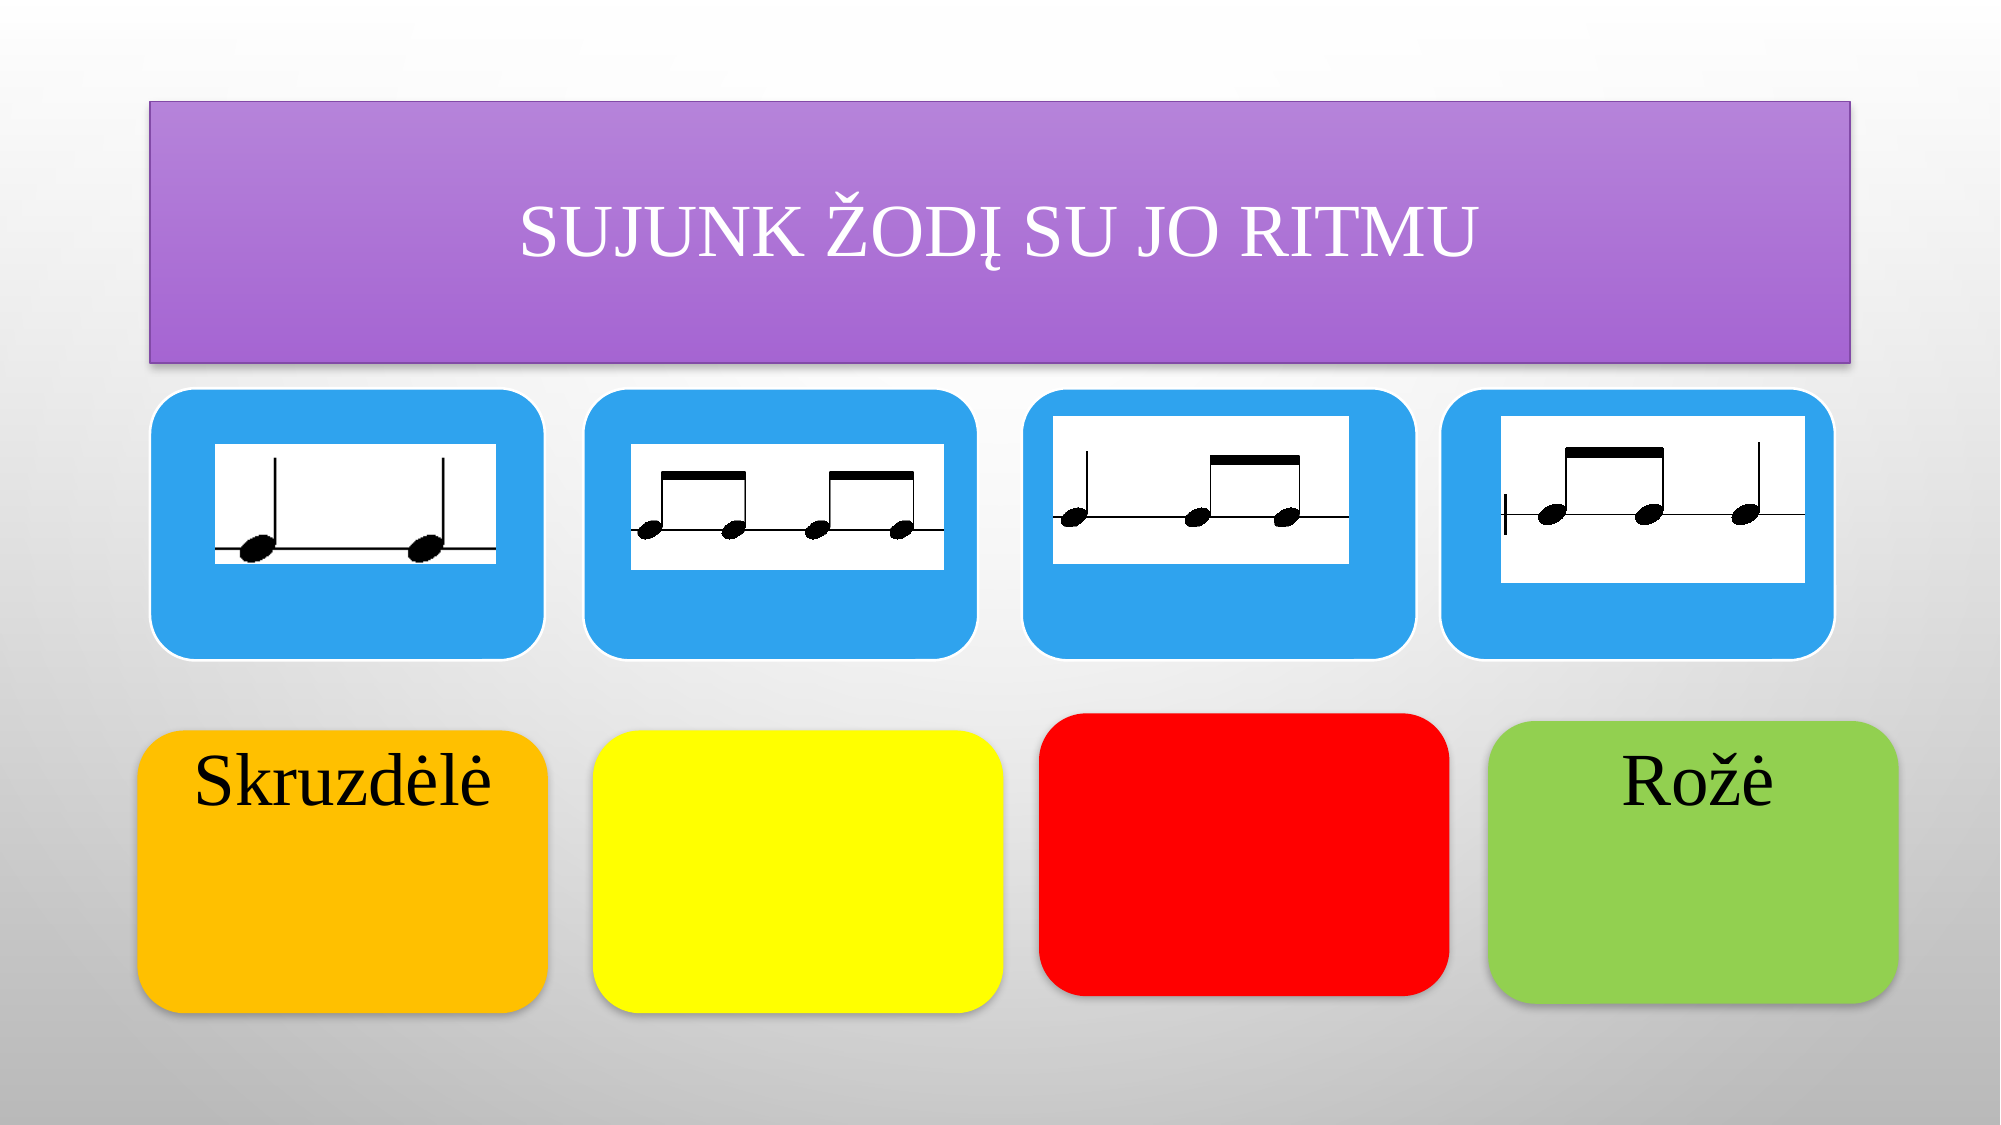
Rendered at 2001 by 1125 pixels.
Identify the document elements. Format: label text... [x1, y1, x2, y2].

title Sujunk žodį su jo ritmu [149, 101, 1851, 253]
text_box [137, 253, 1905, 1014]
picture [0, 0, 2000, 1125]
